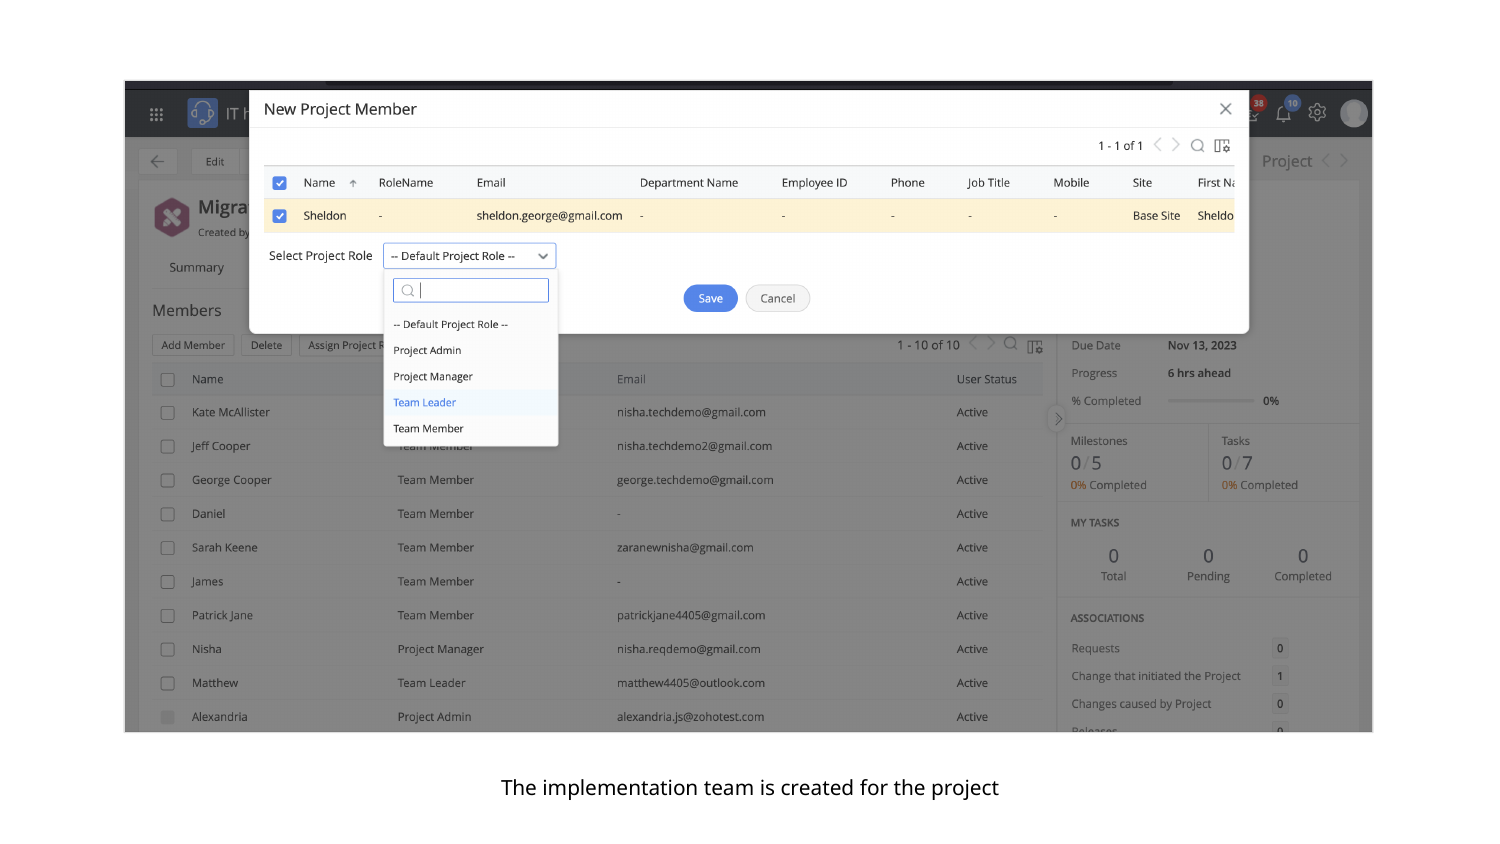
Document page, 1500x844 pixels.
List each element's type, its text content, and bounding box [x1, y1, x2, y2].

picture [124, 80, 1373, 732]
text_box The implementation team is created for the project [349, 766, 1151, 832]
